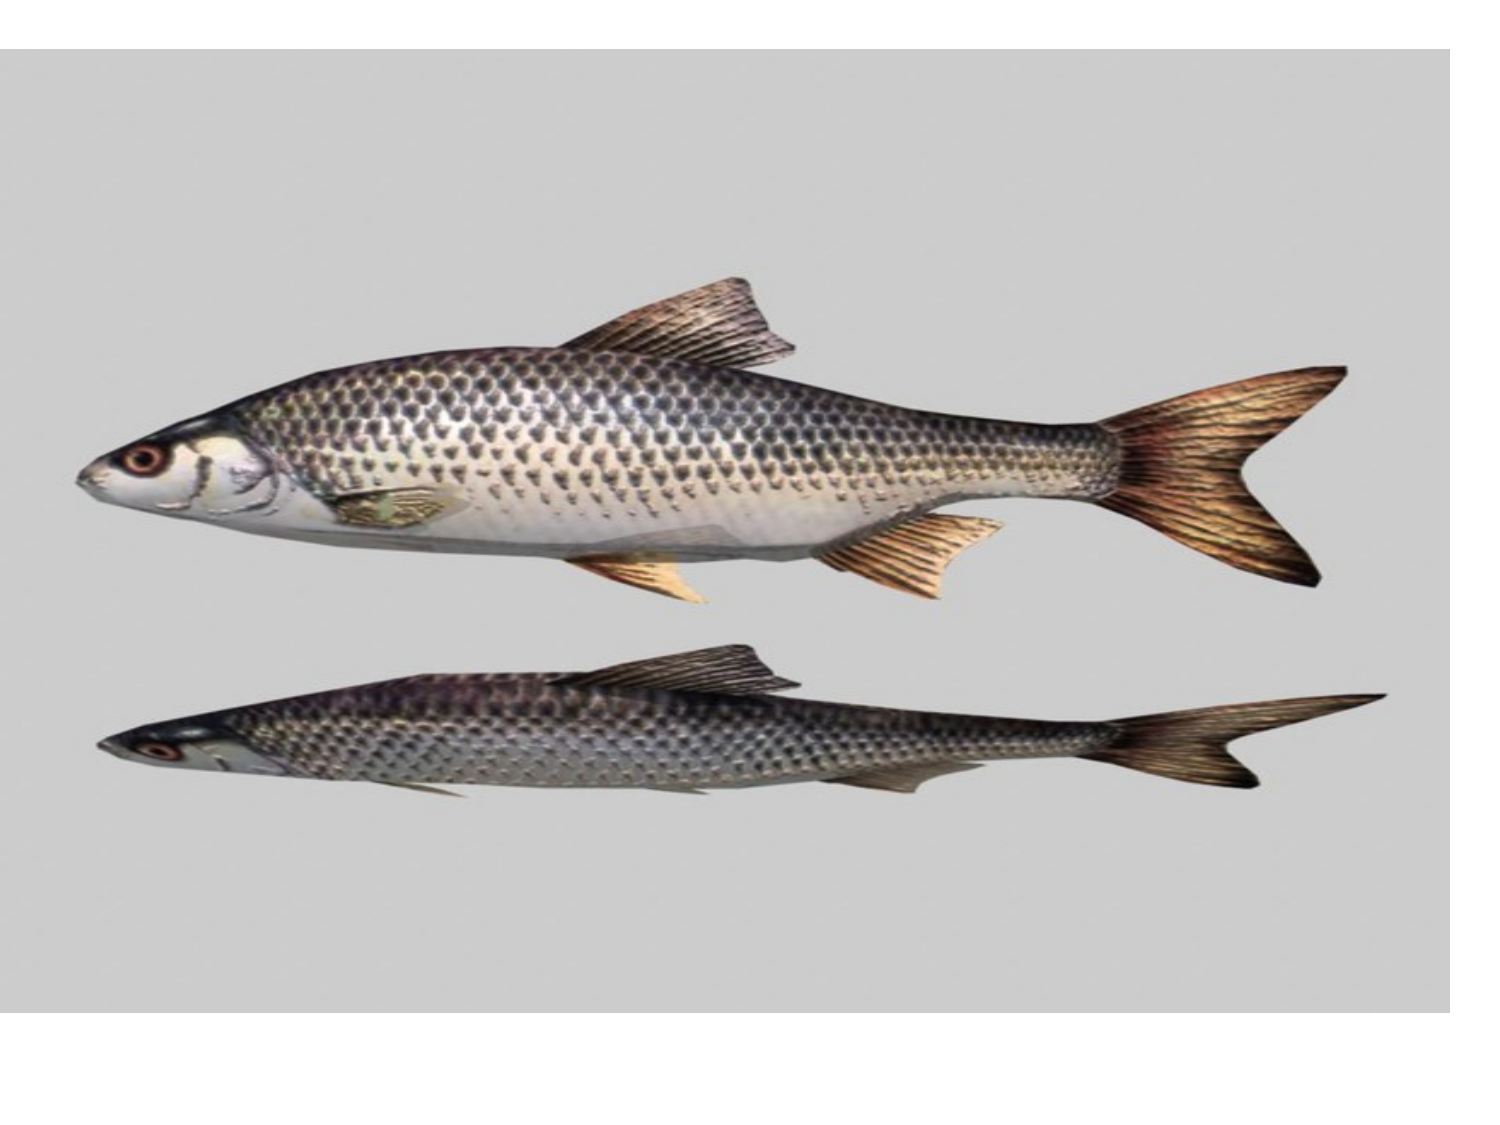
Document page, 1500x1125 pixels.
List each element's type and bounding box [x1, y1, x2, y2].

picture [0, 49, 1451, 1013]
